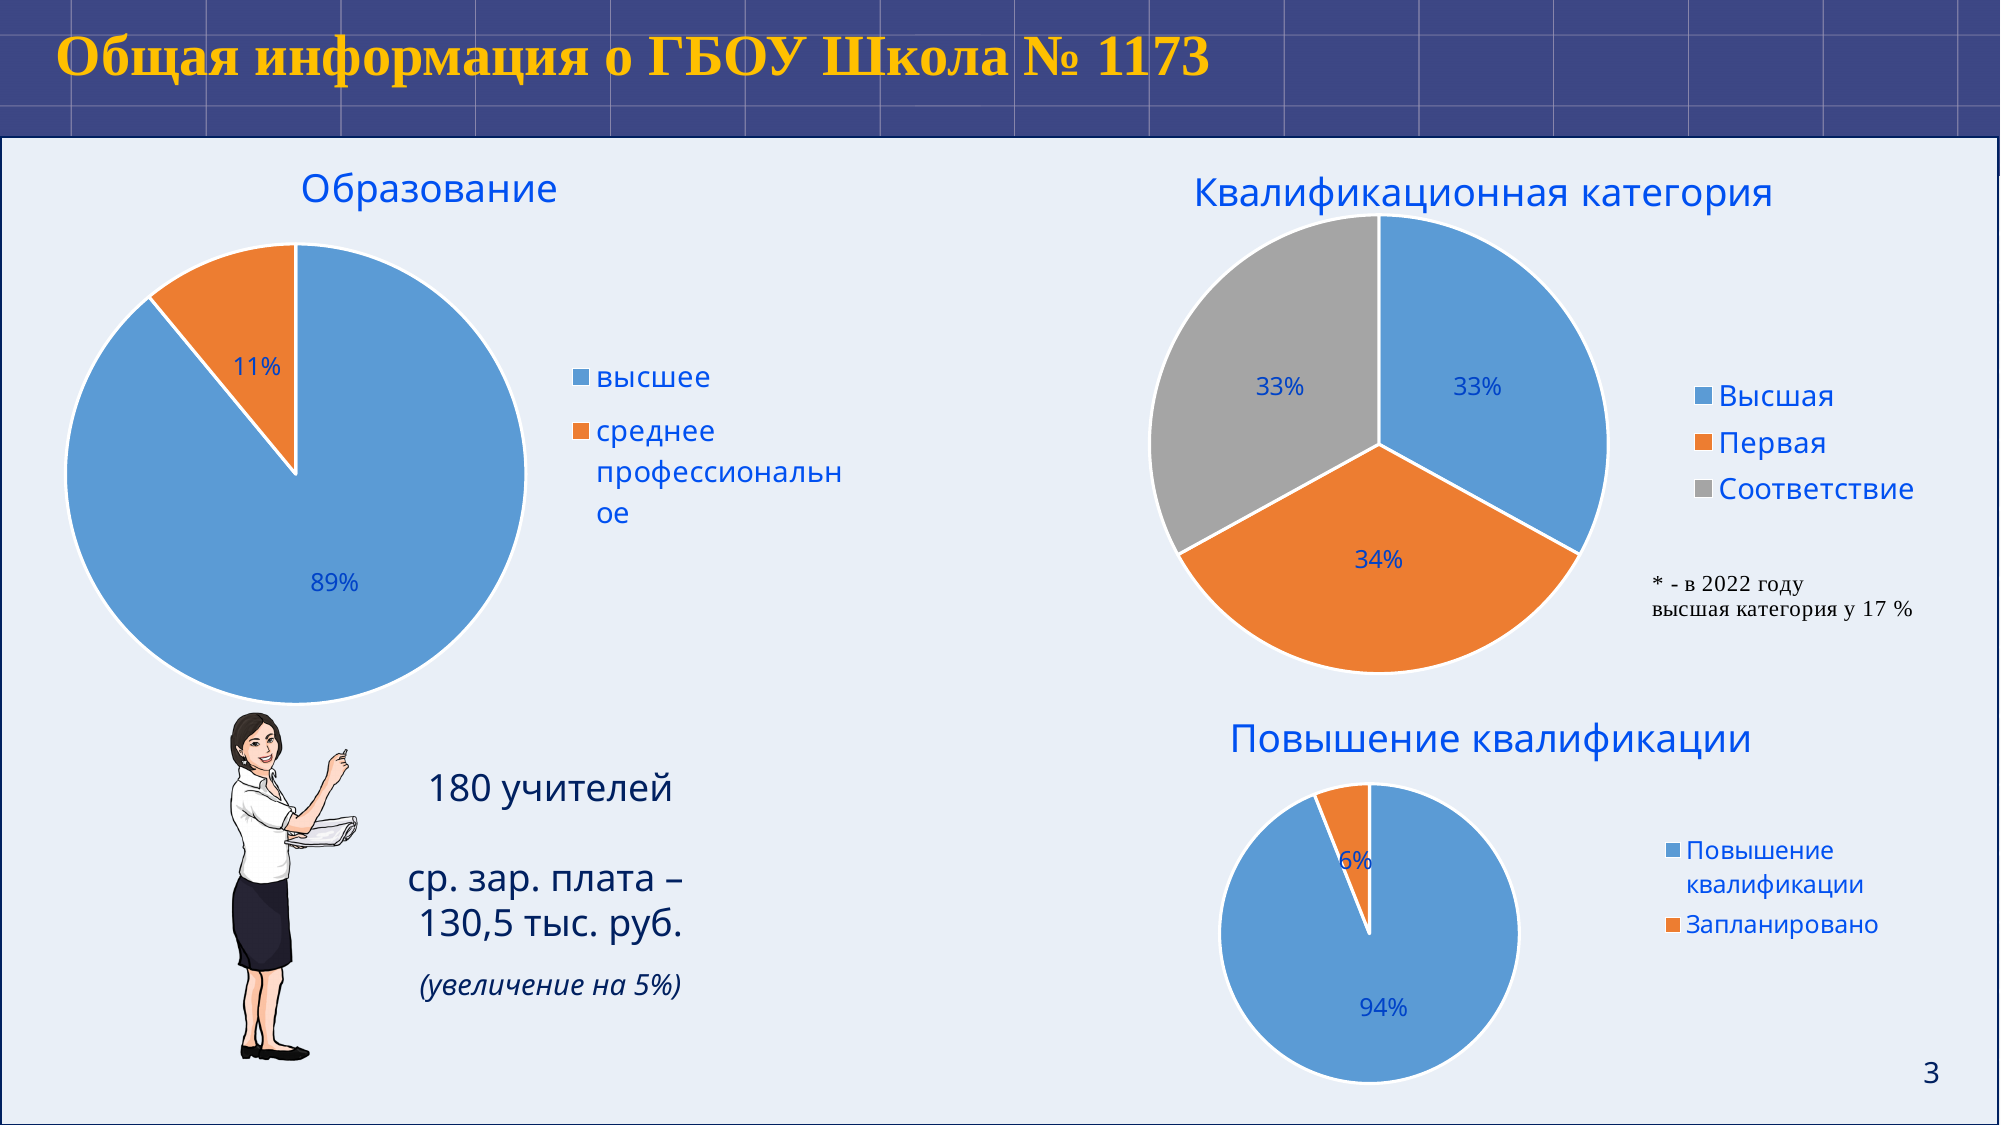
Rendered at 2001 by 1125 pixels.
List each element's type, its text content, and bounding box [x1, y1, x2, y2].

chart [29, 136, 864, 717]
picture [196, 694, 377, 1081]
chart [1037, 152, 1938, 1092]
text_box 3 [1908, 1046, 1956, 1097]
table_header [2, 176, 1997, 1124]
picture [0, 0, 2001, 1125]
text_box 180 учителей ср. зар. плата – 130,5 тыс. руб. (увеличение на 5%) [392, 756, 709, 1009]
